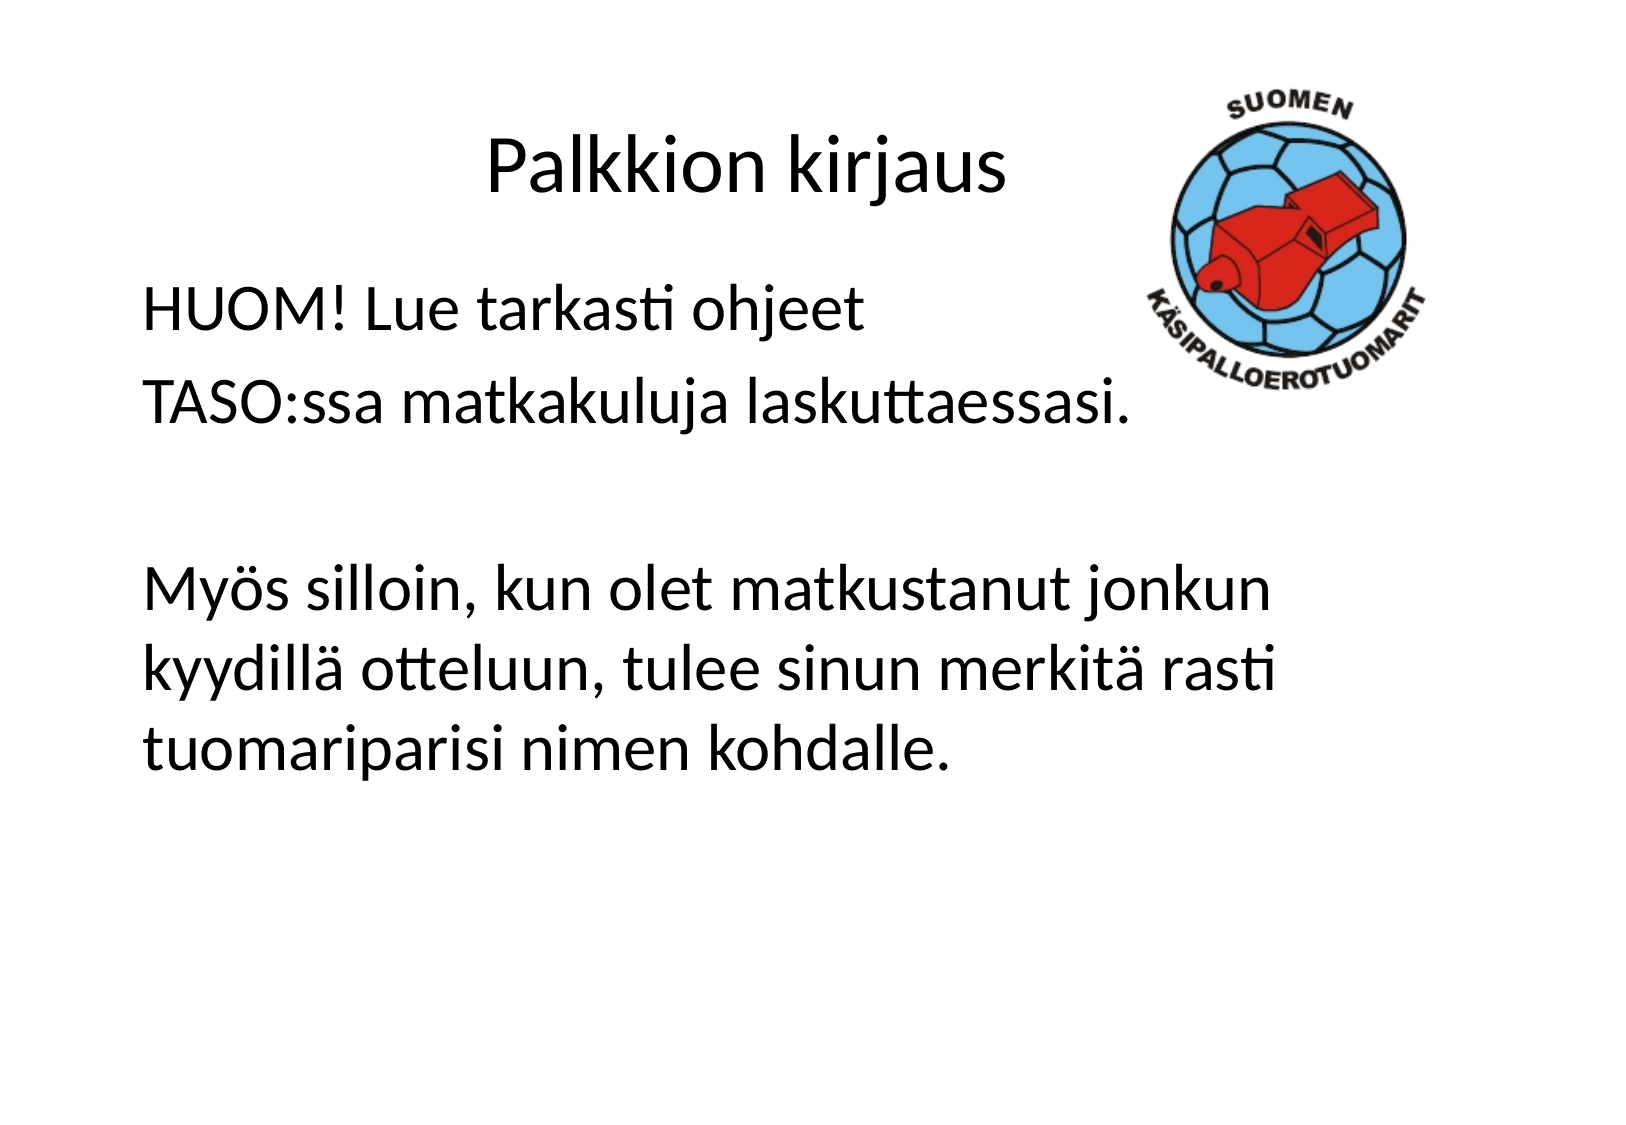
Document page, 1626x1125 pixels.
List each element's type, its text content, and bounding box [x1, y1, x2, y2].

picture [1126, 82, 1449, 396]
text_box Palkkion kirjaus [363, 101, 1121, 217]
text_box HUOM! Lue tarkasti ohjeet TASO:ssa matkakuluja laskuttaessasi. Myös silloin, kun olet matkustanut jonkun kyydillä otteluun, tulee sinun merkitä rasti tuomariparisi nimen kohdalle. [127, 256, 1499, 792]
